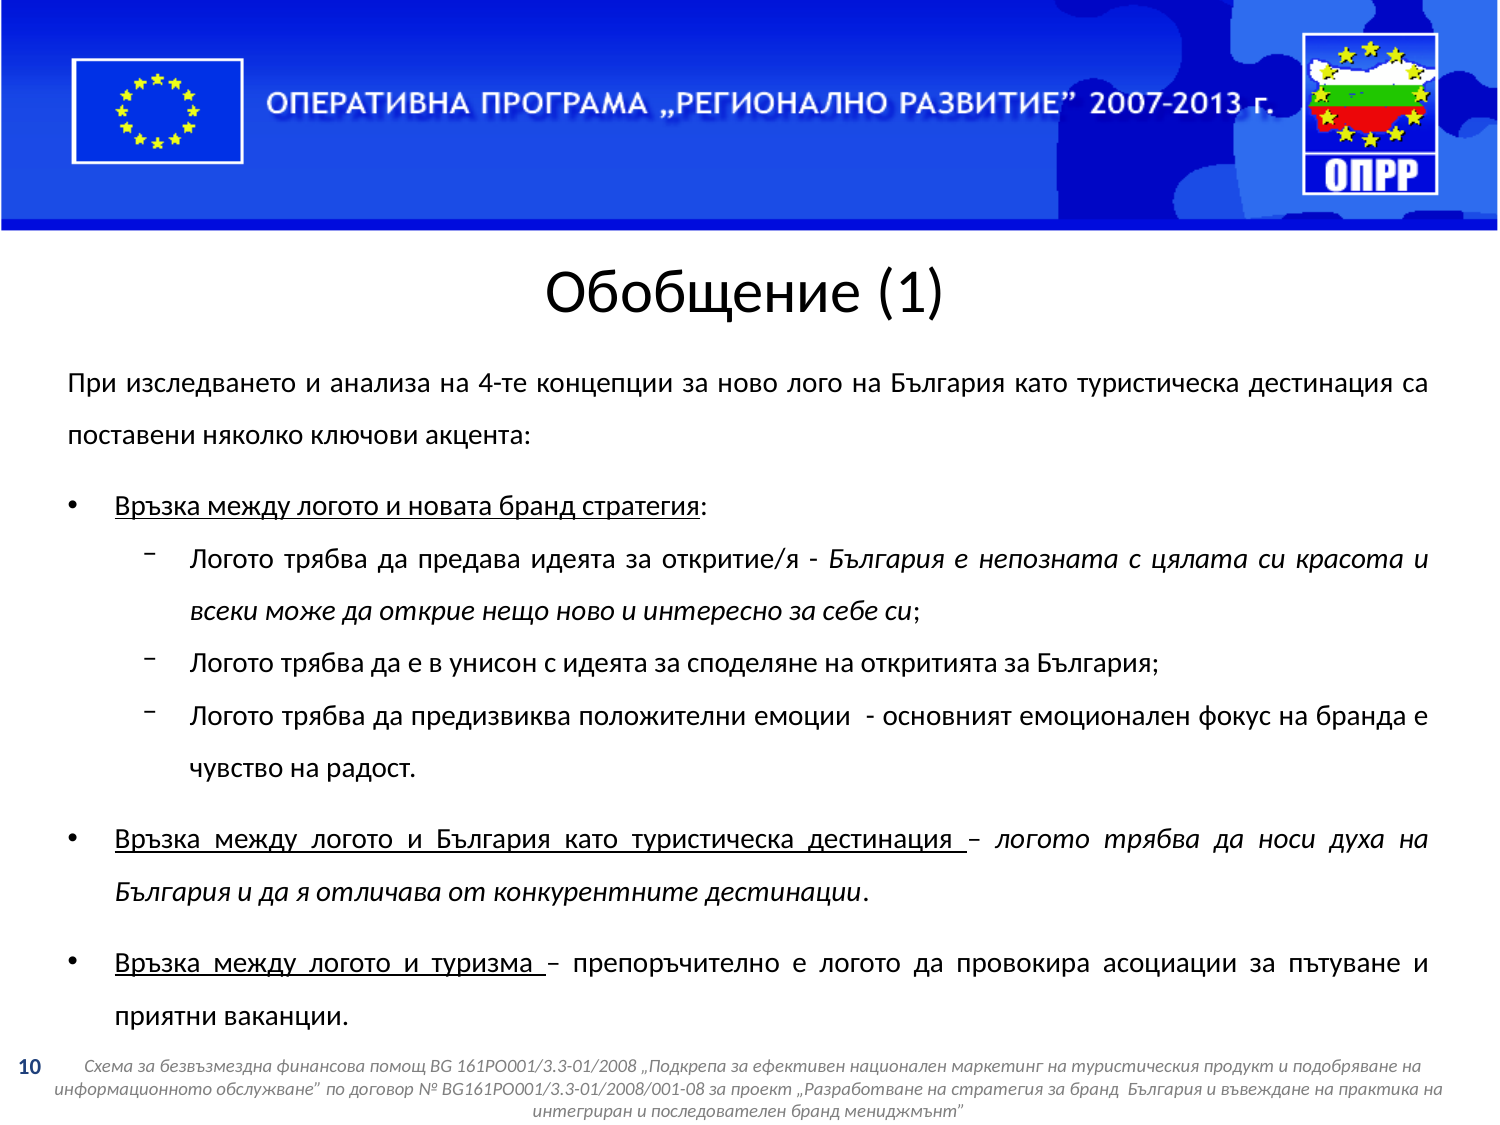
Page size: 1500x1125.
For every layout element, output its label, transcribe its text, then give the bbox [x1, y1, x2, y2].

text_box Обобщение (1) [0, 236, 1496, 338]
text_box При изследването и анализа на 4-те концепции за ново лого на България като туристическа дестинация са поставени няколко ключови акцента: Връзка между логото и новата бранд стратегия: Логото трябва да предава идеята за откритие/я - България е непозната с цялата си красота и всеки може да открие нещо ново и интересно за себе си; Логото трябва да е в унисон с идеята за споделяне на откритията за България; Логото трябва да предизвиква положителни емоции - основният емоционален фокус на бранда е чувство на радост. Връзка между логото и България като туристическа дестинация – логото трябва да носи духа на България и да я отличава от конкурентните дестинации. Връзка между логото и туризма – препоръчително е логото да провокира асоциации за пътуване и приятни ваканции. [53, 338, 1445, 1039]
picture [0, 0, 1498, 232]
